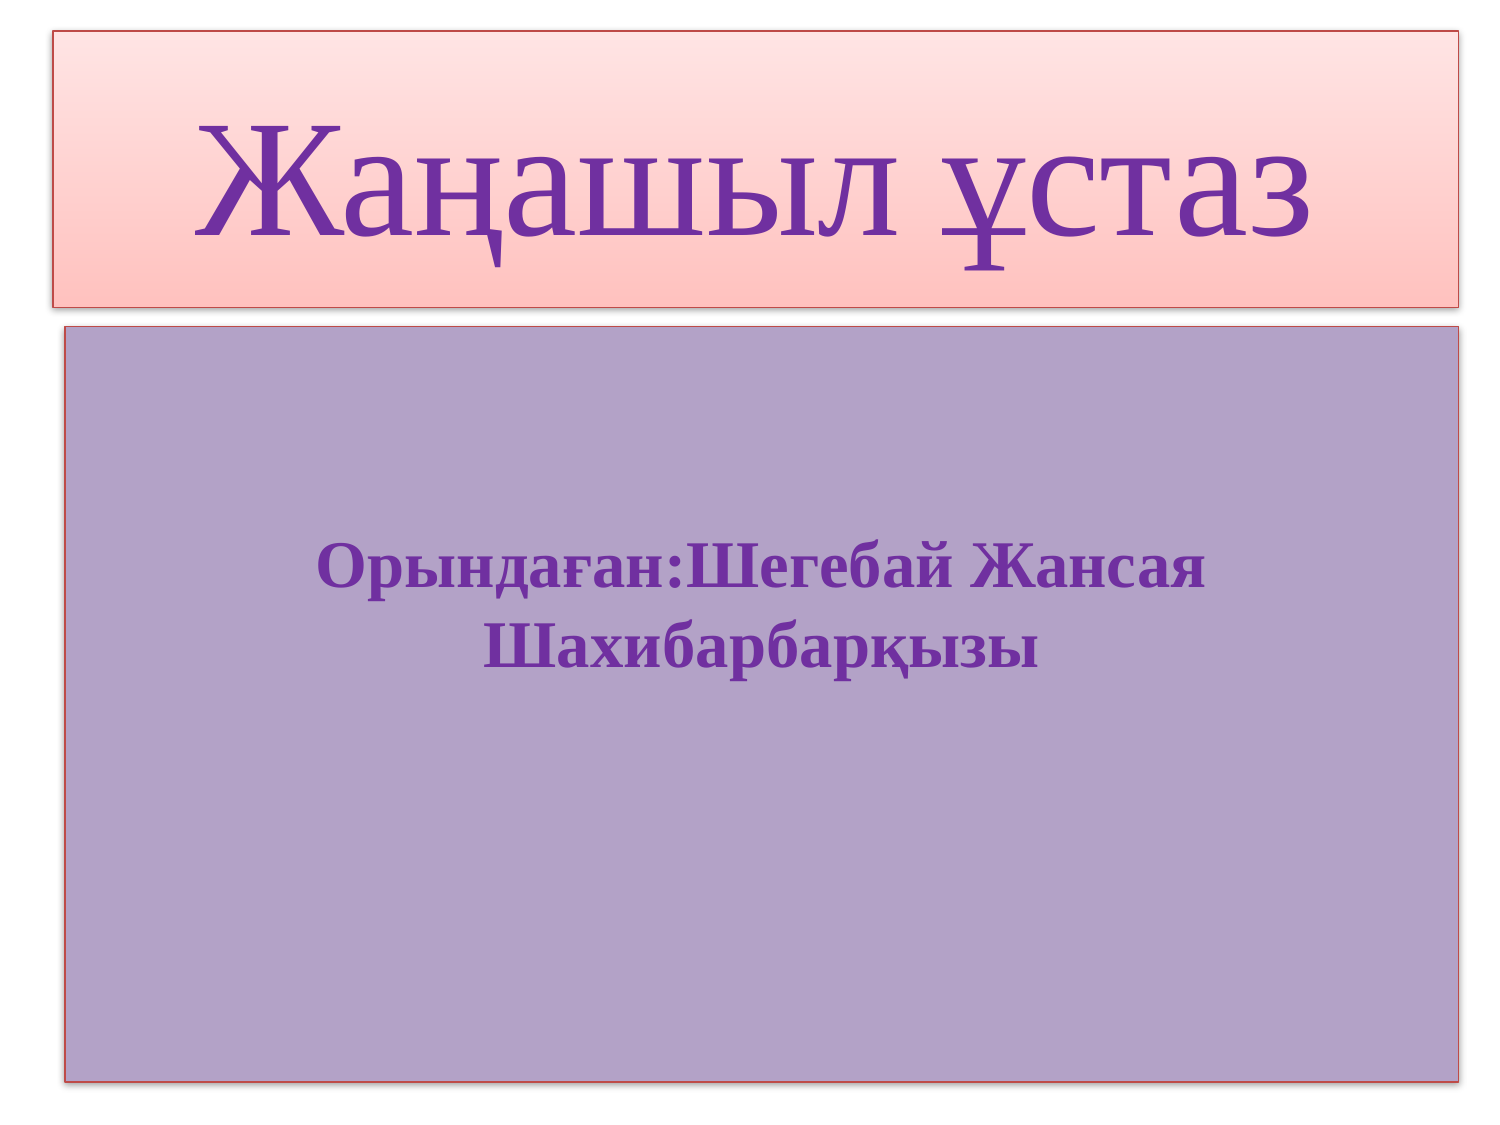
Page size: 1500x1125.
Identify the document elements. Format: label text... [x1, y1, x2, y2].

title Жаңашыл ұстаз [52, 30, 1459, 308]
subtitle Орындаған:Шегебай Жансая Шахибарбарқызы [64, 326, 1459, 1083]
